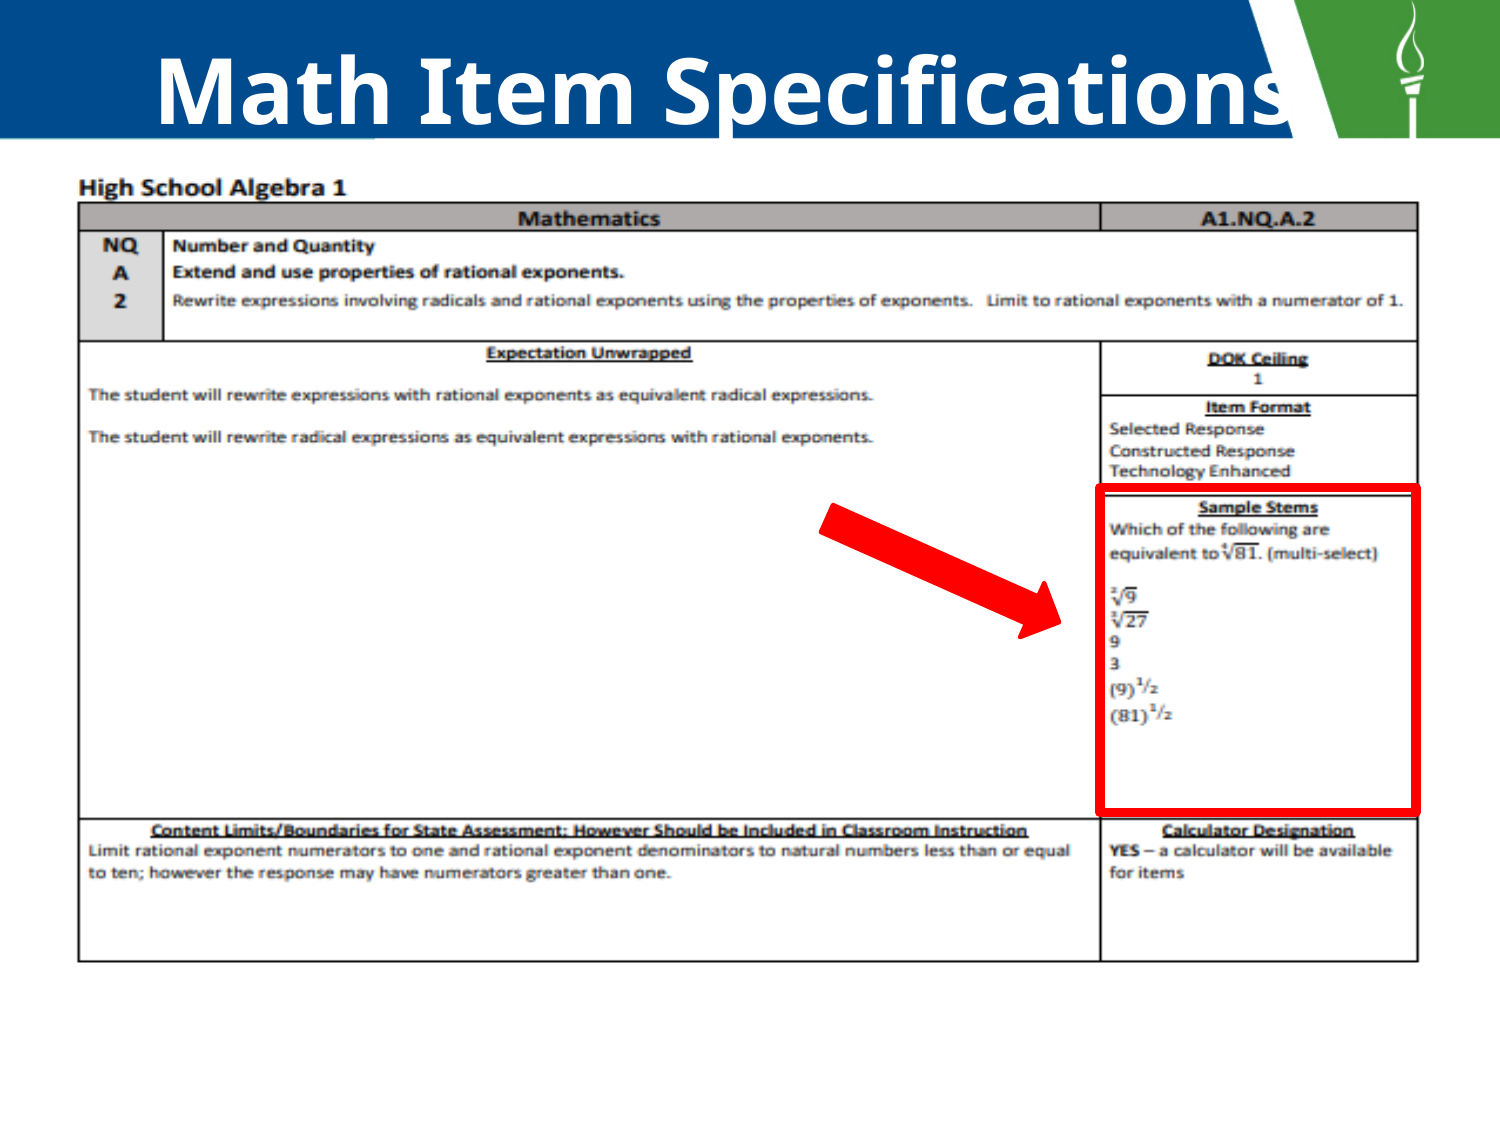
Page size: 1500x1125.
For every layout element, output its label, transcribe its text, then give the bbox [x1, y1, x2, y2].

title Math Item Specifications [0, 0, 1450, 175]
picture [0, 0, 1500, 1125]
